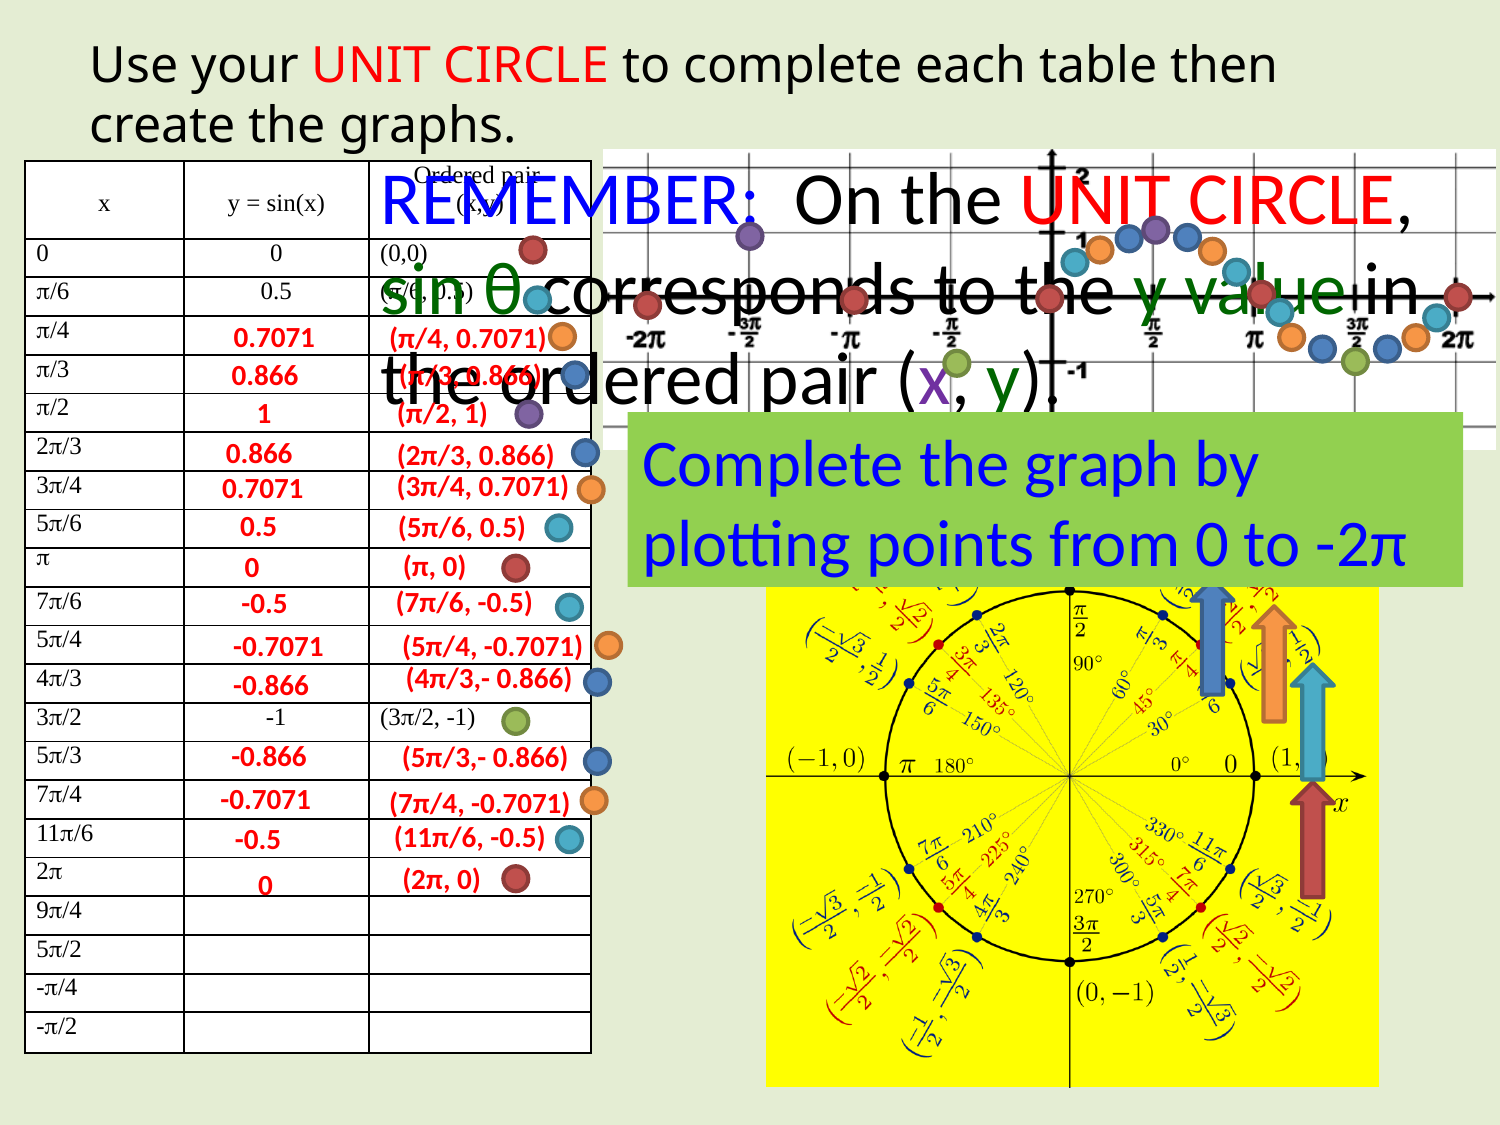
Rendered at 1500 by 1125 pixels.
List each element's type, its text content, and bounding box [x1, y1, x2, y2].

text_box [522, 285, 553, 312]
table_cell 0.5 [185, 278, 366, 315]
text_box (7π/6, -0.5) [380, 576, 612, 620]
table_cell [185, 742, 216, 779]
table_cell 5/4 [26, 626, 183, 663]
text_box 0.866 [211, 427, 380, 478]
text_box [582, 746, 612, 776]
text_box 1 [241, 386, 382, 437]
table_cell 5/3 [26, 742, 183, 779]
text_box (3π/4, 0.7071) [381, 460, 613, 510]
table_cell [185, 975, 368, 1011]
table_cell -1 [185, 704, 368, 741]
text_box [514, 399, 544, 429]
text_box -0.866 [216, 730, 386, 776]
table_cell [185, 858, 230, 895]
table_cell 11/6 [26, 820, 183, 857]
table_cell 7/6 [26, 588, 183, 625]
text_box 0.7071 [207, 462, 376, 512]
text_box (5π/4, -0.7071) [387, 619, 619, 670]
text_box [582, 667, 613, 697]
table_cell [185, 472, 207, 509]
text_box [554, 592, 585, 619]
text_box (4π/3,- 0.866) [390, 651, 594, 702]
table_cell 7/4 [26, 781, 183, 818]
text_box [544, 513, 574, 540]
text_box [554, 825, 585, 852]
table_cell [370, 936, 590, 973]
table_cell 2/3 [26, 433, 183, 470]
text_box Complete the graph by plotting points from 0 to -2π [627, 459, 1464, 587]
table_cell -/2 [26, 1013, 183, 1052]
text_box (π, 0) [388, 540, 619, 591]
table_cell /6 [26, 278, 183, 315]
text_box -0.866 [218, 658, 388, 709]
table_cell [376, 472, 381, 499]
table_cell [185, 356, 216, 393]
table_cell [370, 1013, 590, 1052]
table_cell /2 [26, 394, 183, 431]
text_box (5π/6, 0.5) [383, 500, 614, 551]
table_cell /3 [26, 356, 183, 393]
text_box (π/3, 0.866) [384, 349, 588, 386]
table_cell -/4 [26, 975, 183, 1011]
text_box [501, 864, 531, 894]
text_box (7π/4, -0.7071) [374, 776, 606, 827]
table_cell 5/2 [26, 936, 183, 973]
table_cell 2 [26, 858, 183, 895]
table_cell 5/6 [26, 510, 183, 547]
text_box [570, 438, 600, 460]
table_cell [185, 936, 368, 973]
table_cell [185, 626, 218, 663]
text_box -0.5 [207, 813, 376, 863]
text_box 0 [216, 540, 386, 577]
text_box [560, 360, 590, 386]
table_cell [185, 820, 207, 857]
text_box 0.5 [212, 499, 381, 550]
text_box 0.7071 [218, 311, 388, 349]
table_cell 0 [185, 240, 366, 276]
text_box Use your UNIT CIRCLE to complete each table then create the graphs. [74, 24, 1380, 160]
table_header y = sin(x) [185, 162, 366, 238]
text_box [518, 235, 548, 265]
text_box [501, 706, 531, 731]
table_cell [185, 781, 205, 818]
text_box -0.7071 [205, 773, 375, 823]
table_cell [185, 897, 368, 934]
text_box [579, 786, 609, 811]
text_box [501, 553, 531, 576]
table_cell 0 [26, 240, 183, 276]
table_cell [185, 394, 241, 431]
text_box (2π/3, 0.866) [382, 428, 586, 460]
text_box [576, 475, 606, 500]
text_box (2π, 0) [387, 852, 618, 903]
text_box -0.7071 [218, 620, 387, 658]
table_cell (3/2, -1) [370, 704, 590, 741]
table_cell 3/4 [26, 472, 183, 509]
table_header x [26, 162, 183, 238]
picture [603, 149, 1496, 451]
table_cell  [26, 549, 183, 586]
table_cell [185, 588, 213, 625]
text_box (π/2, 1) [382, 386, 586, 428]
text_box [547, 321, 578, 349]
table_cell [185, 317, 218, 354]
text_box (5π/3,- 0.866) [387, 731, 591, 776]
table_cell [185, 1013, 368, 1052]
table_cell 9/4 [26, 897, 183, 934]
table_cell [185, 510, 212, 547]
table_cell /4 [26, 317, 183, 354]
table_cell [370, 903, 590, 934]
text_box 0 [230, 859, 400, 909]
table_cell 4/3 [26, 665, 183, 702]
text_box [594, 630, 624, 660]
picture [765, 474, 1379, 1088]
table_cell [185, 549, 216, 586]
table_cell [185, 665, 218, 702]
text_box -0.5 [213, 577, 380, 627]
text_box (π/4, 0.7071) [374, 312, 578, 349]
text_box 0.866 [216, 349, 384, 399]
table_cell [370, 975, 590, 1011]
text_box (11π/6, -0.5) [378, 811, 610, 859]
table_cell 3/2 [26, 704, 183, 741]
table_cell [185, 433, 211, 470]
text_box REMEMBER: On the UNIT CIRCLE, sin θ corresponds to the y value in the ordered pair (x, y). [366, 142, 1438, 428]
